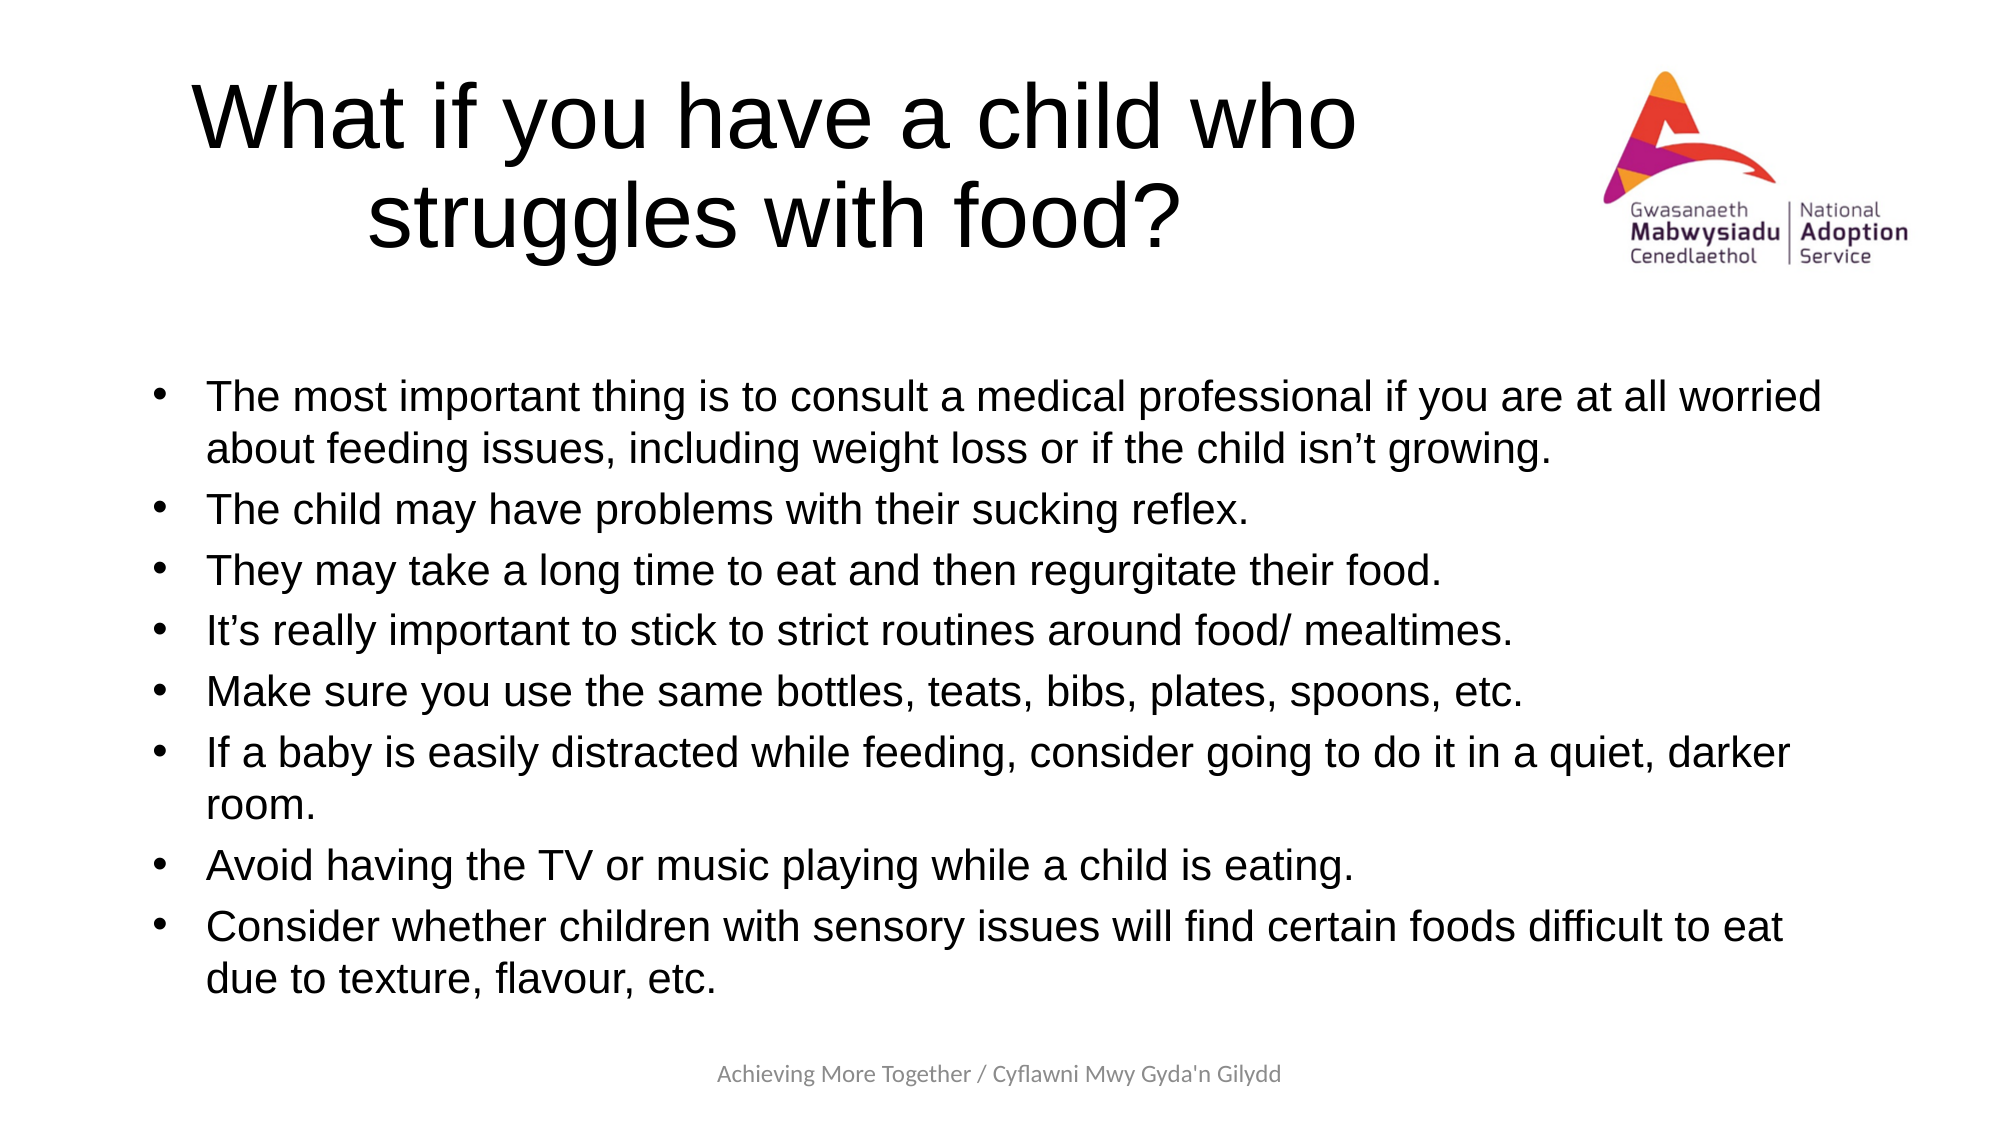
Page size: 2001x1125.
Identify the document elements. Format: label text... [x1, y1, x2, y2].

picture [1502, 0, 2000, 376]
title What if you have a child who struggles with food? [137, 59, 1415, 278]
list The most important thing is to consult a medical professional if you are at all worried about feeding issues, including weight loss or if the child isn’t growing. The child may have problems with their sucking reflex. They may take a long time to eat and then regurgitate their food. It’s really important to stick to strict routines around food/ mealtimes. Make sure you use the same bottles, teats, bibs, plates, spoons, etc. If a baby is easily distracted while feeding, consider going to do it in a quiet, darker room. Avoid having the TV or music playing while a child is eating. Consider whether children with sensory issues will find certain foods difficult to eat due to texture, flavour, etc. [137, 299, 1863, 1014]
footer Achieving More Together / Cyflawni Mwy Gyda'n Gilydd [662, 1042, 1338, 1103]
